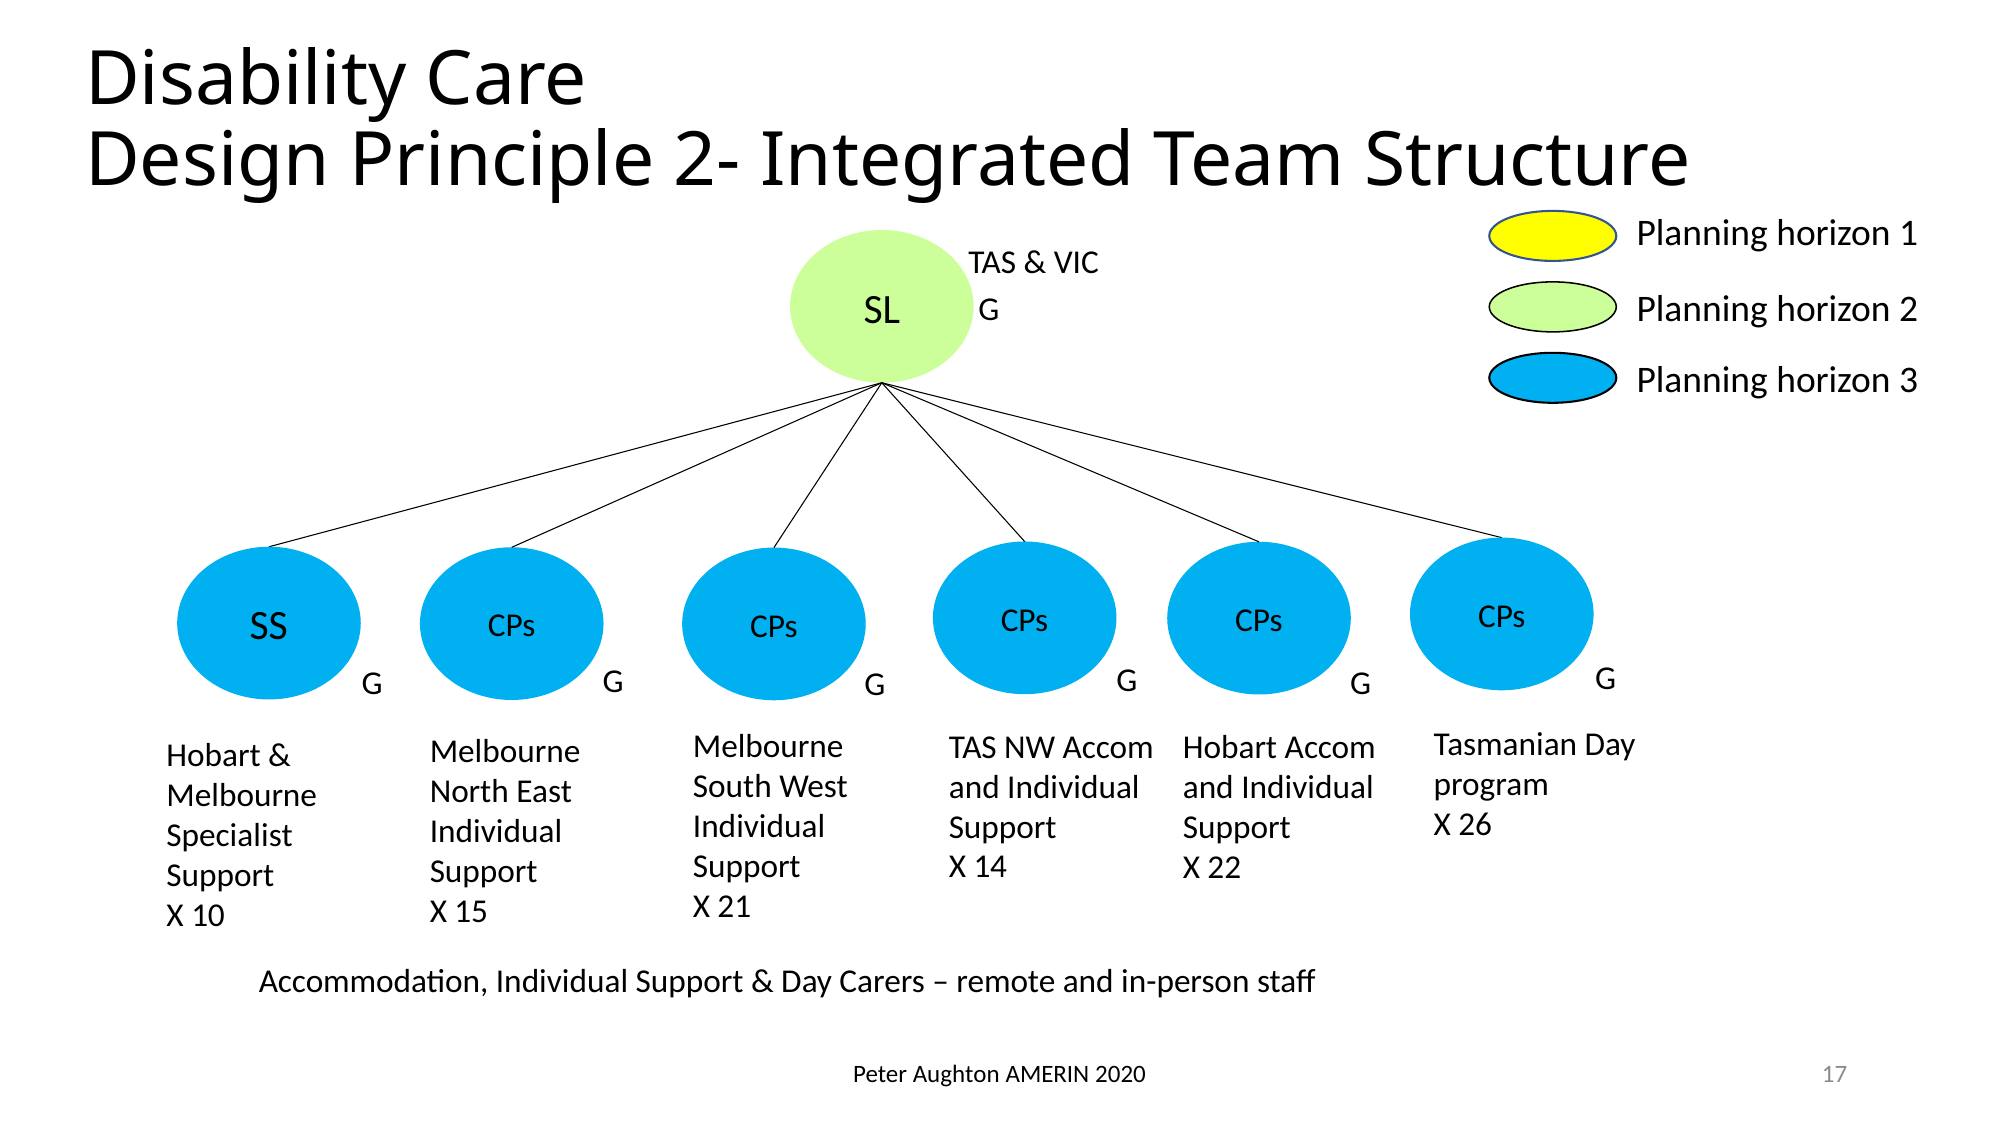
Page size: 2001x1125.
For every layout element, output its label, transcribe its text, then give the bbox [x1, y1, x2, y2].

title Disability Care Design Principle 2- Integrated Team Structure [70, 12, 1796, 230]
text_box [151, 230, 1683, 1008]
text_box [1489, 200, 1936, 409]
slide_number 17 [1412, 1042, 1863, 1103]
footer Peter Aughton AMERIN 2020 [662, 1042, 1338, 1103]
